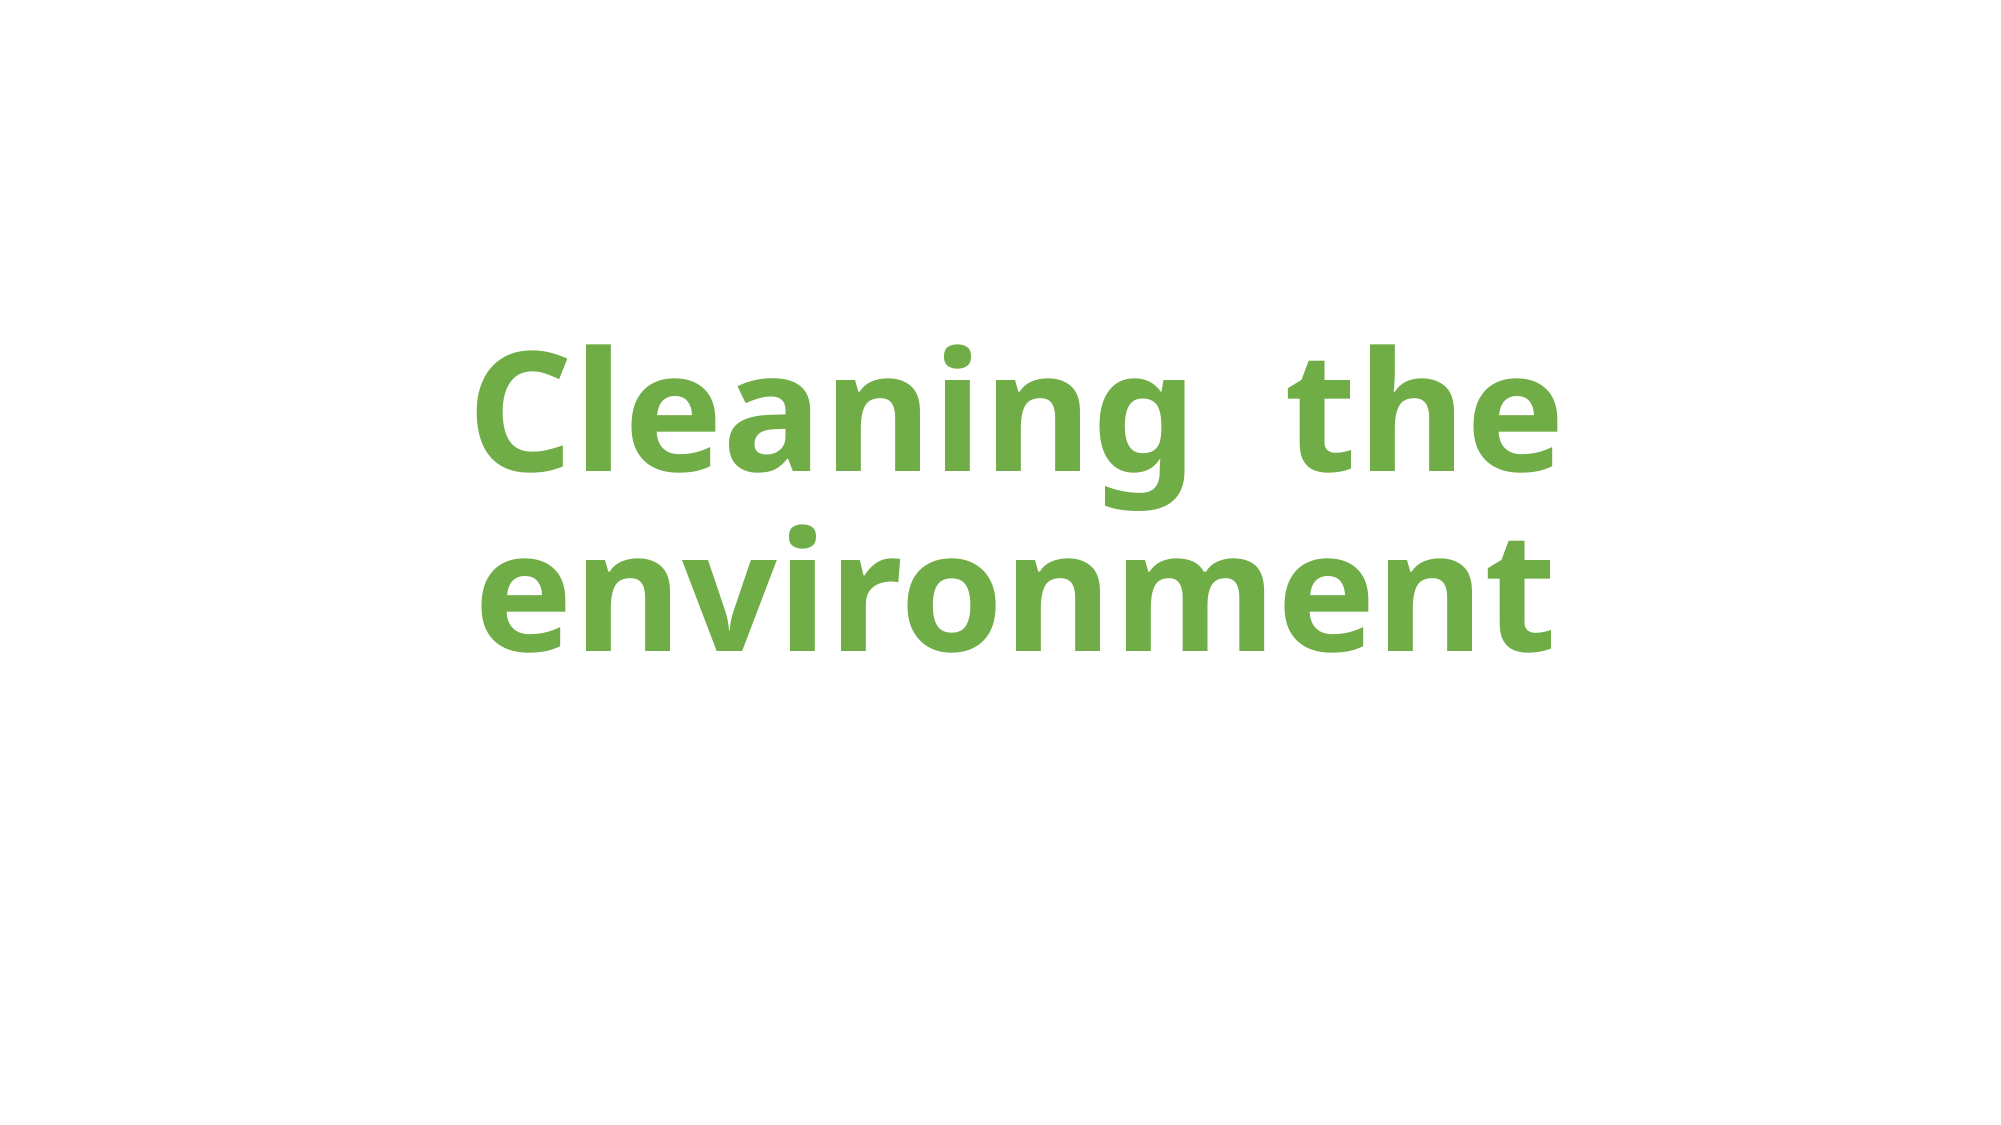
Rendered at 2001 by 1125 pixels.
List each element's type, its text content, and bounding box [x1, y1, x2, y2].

title Cleaning the environment [274, 0, 1759, 695]
